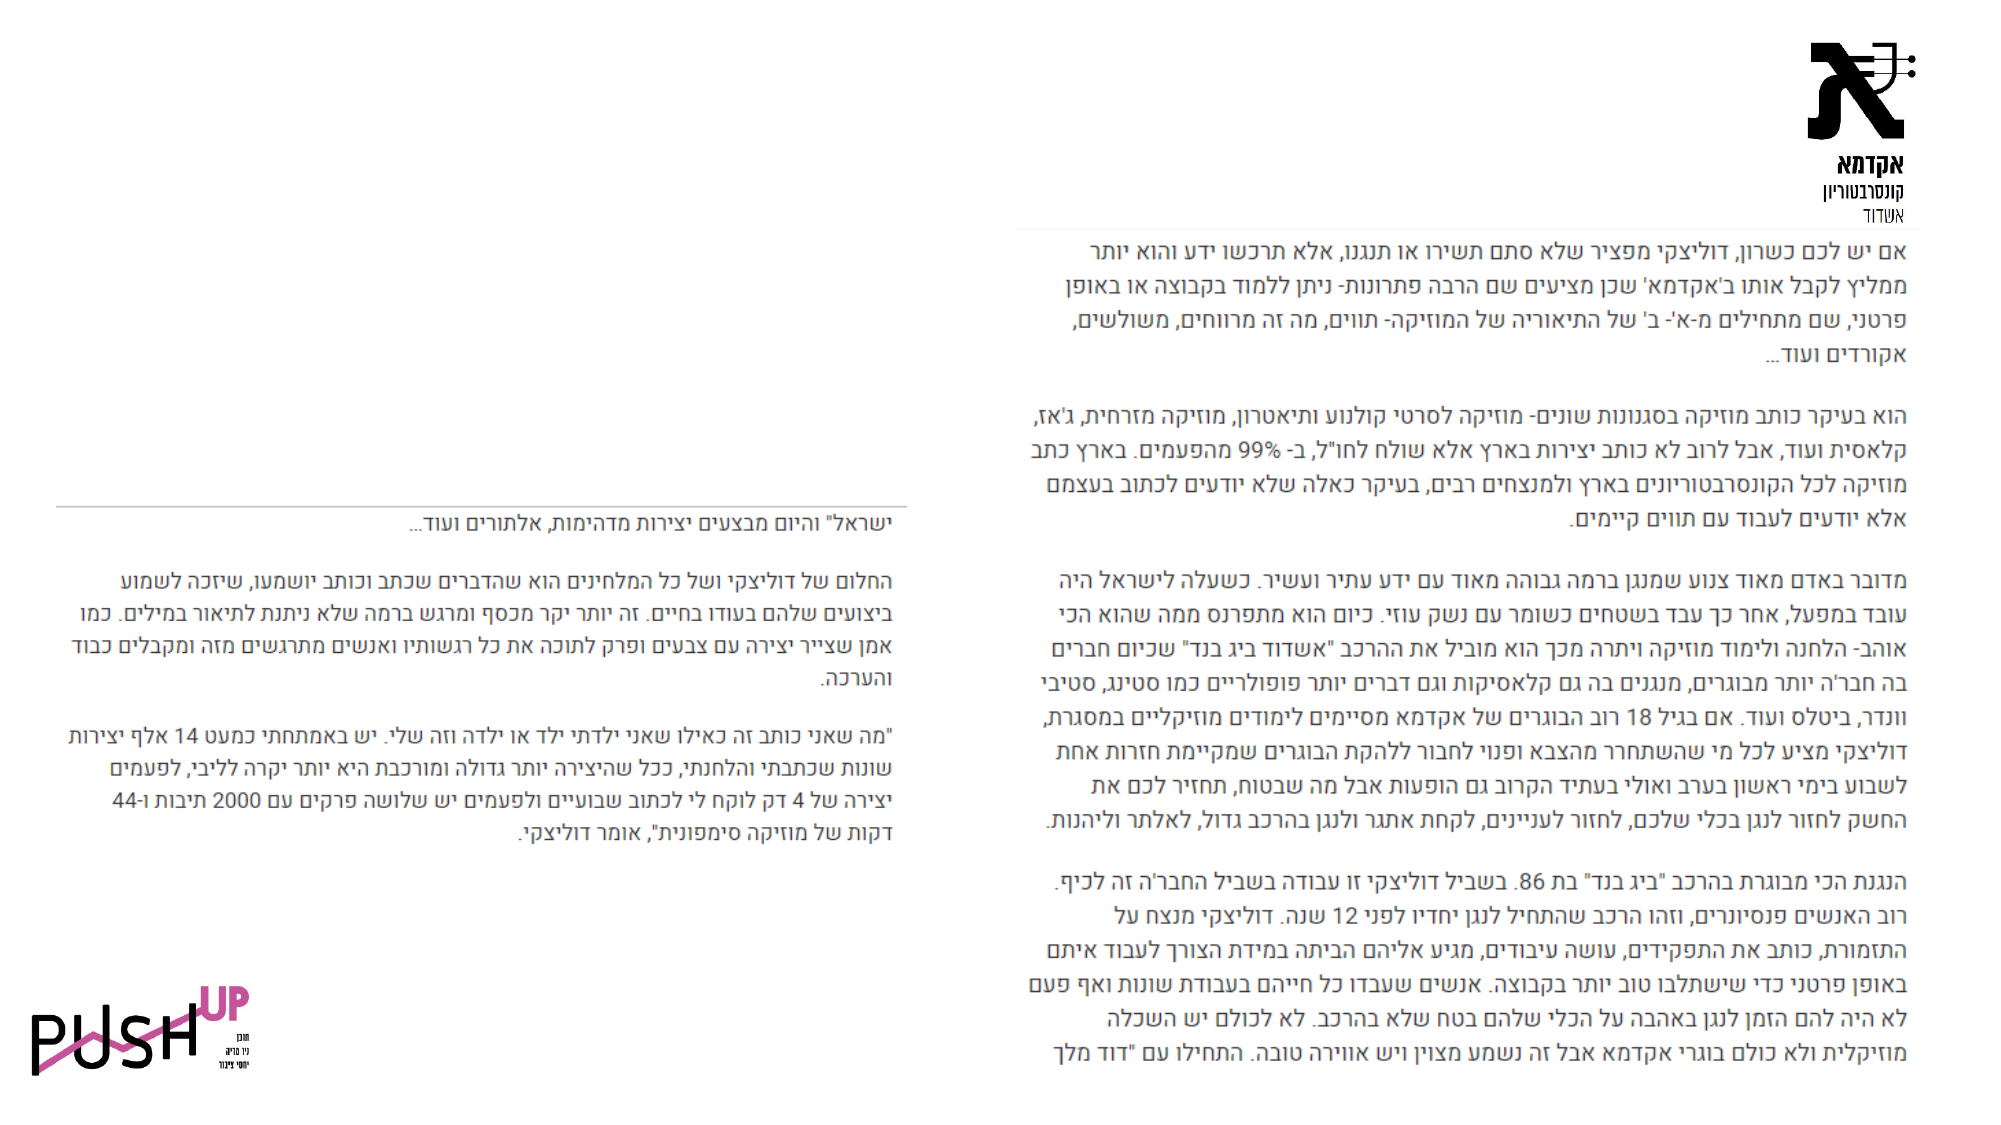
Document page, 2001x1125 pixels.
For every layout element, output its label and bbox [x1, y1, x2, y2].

picture [56, 505, 907, 897]
picture [0, 936, 280, 1125]
picture [1016, 0, 2000, 1076]
